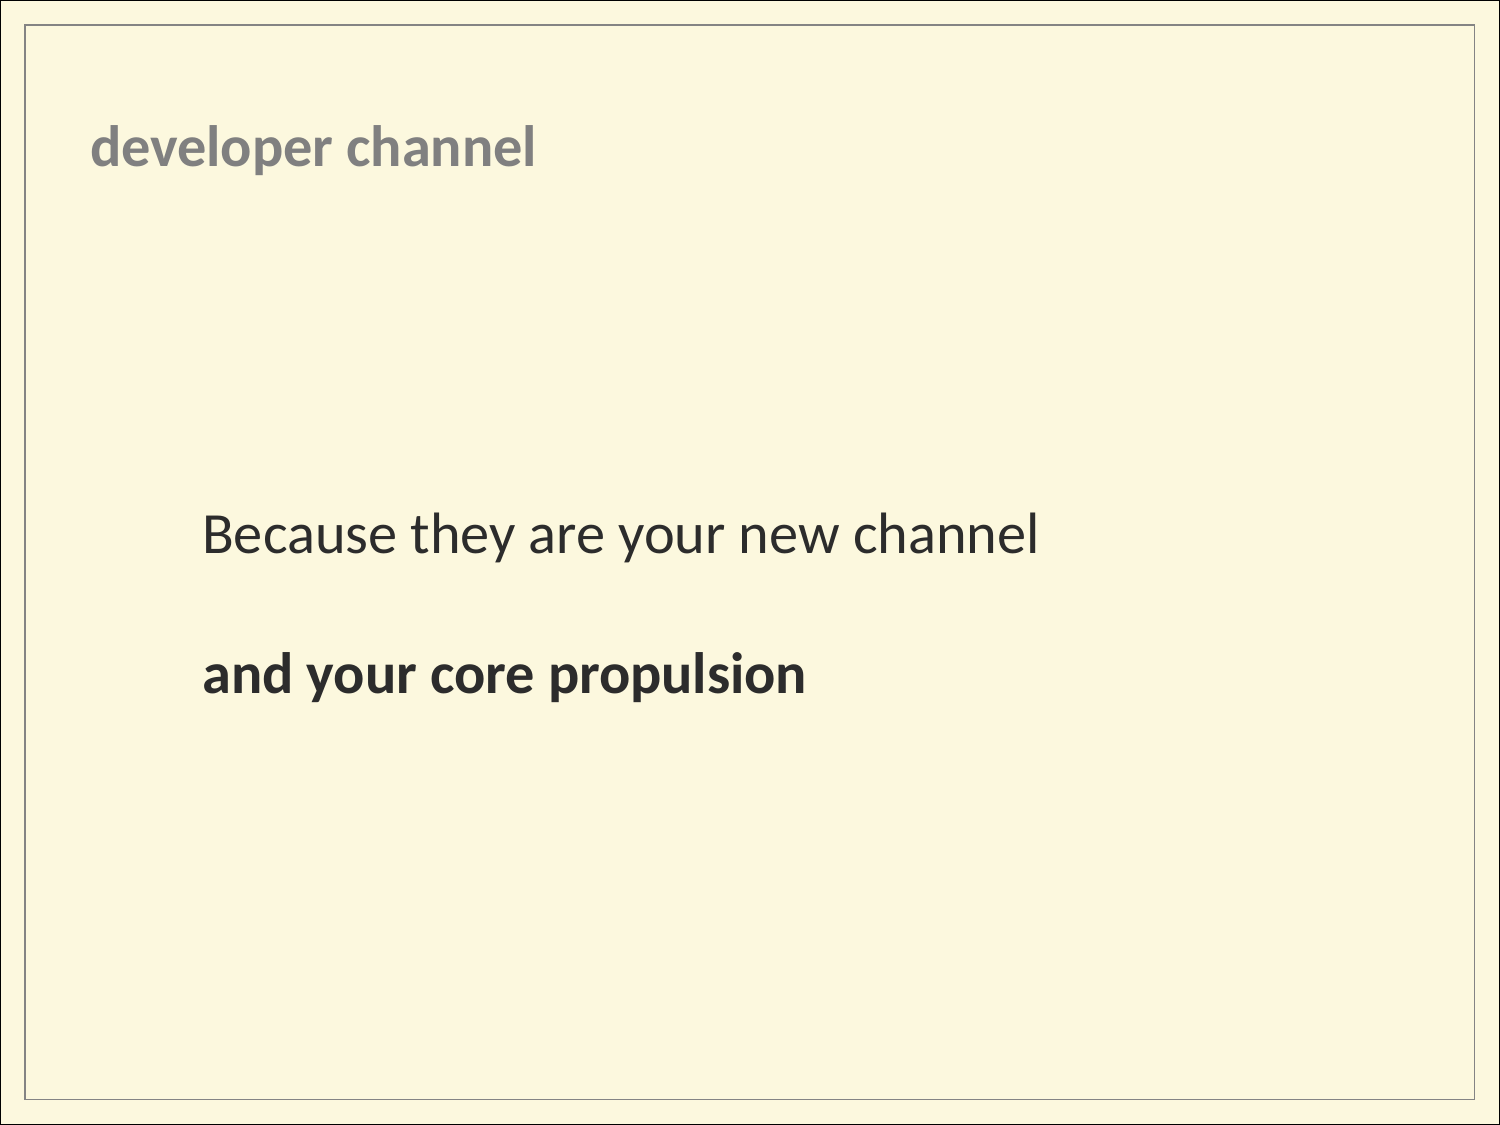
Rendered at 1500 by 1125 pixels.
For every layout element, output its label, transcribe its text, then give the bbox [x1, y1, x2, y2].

text_box developer channel [74, 100, 1425, 186]
text_box Because they are your new channel and your core propulsion [187, 487, 1325, 713]
